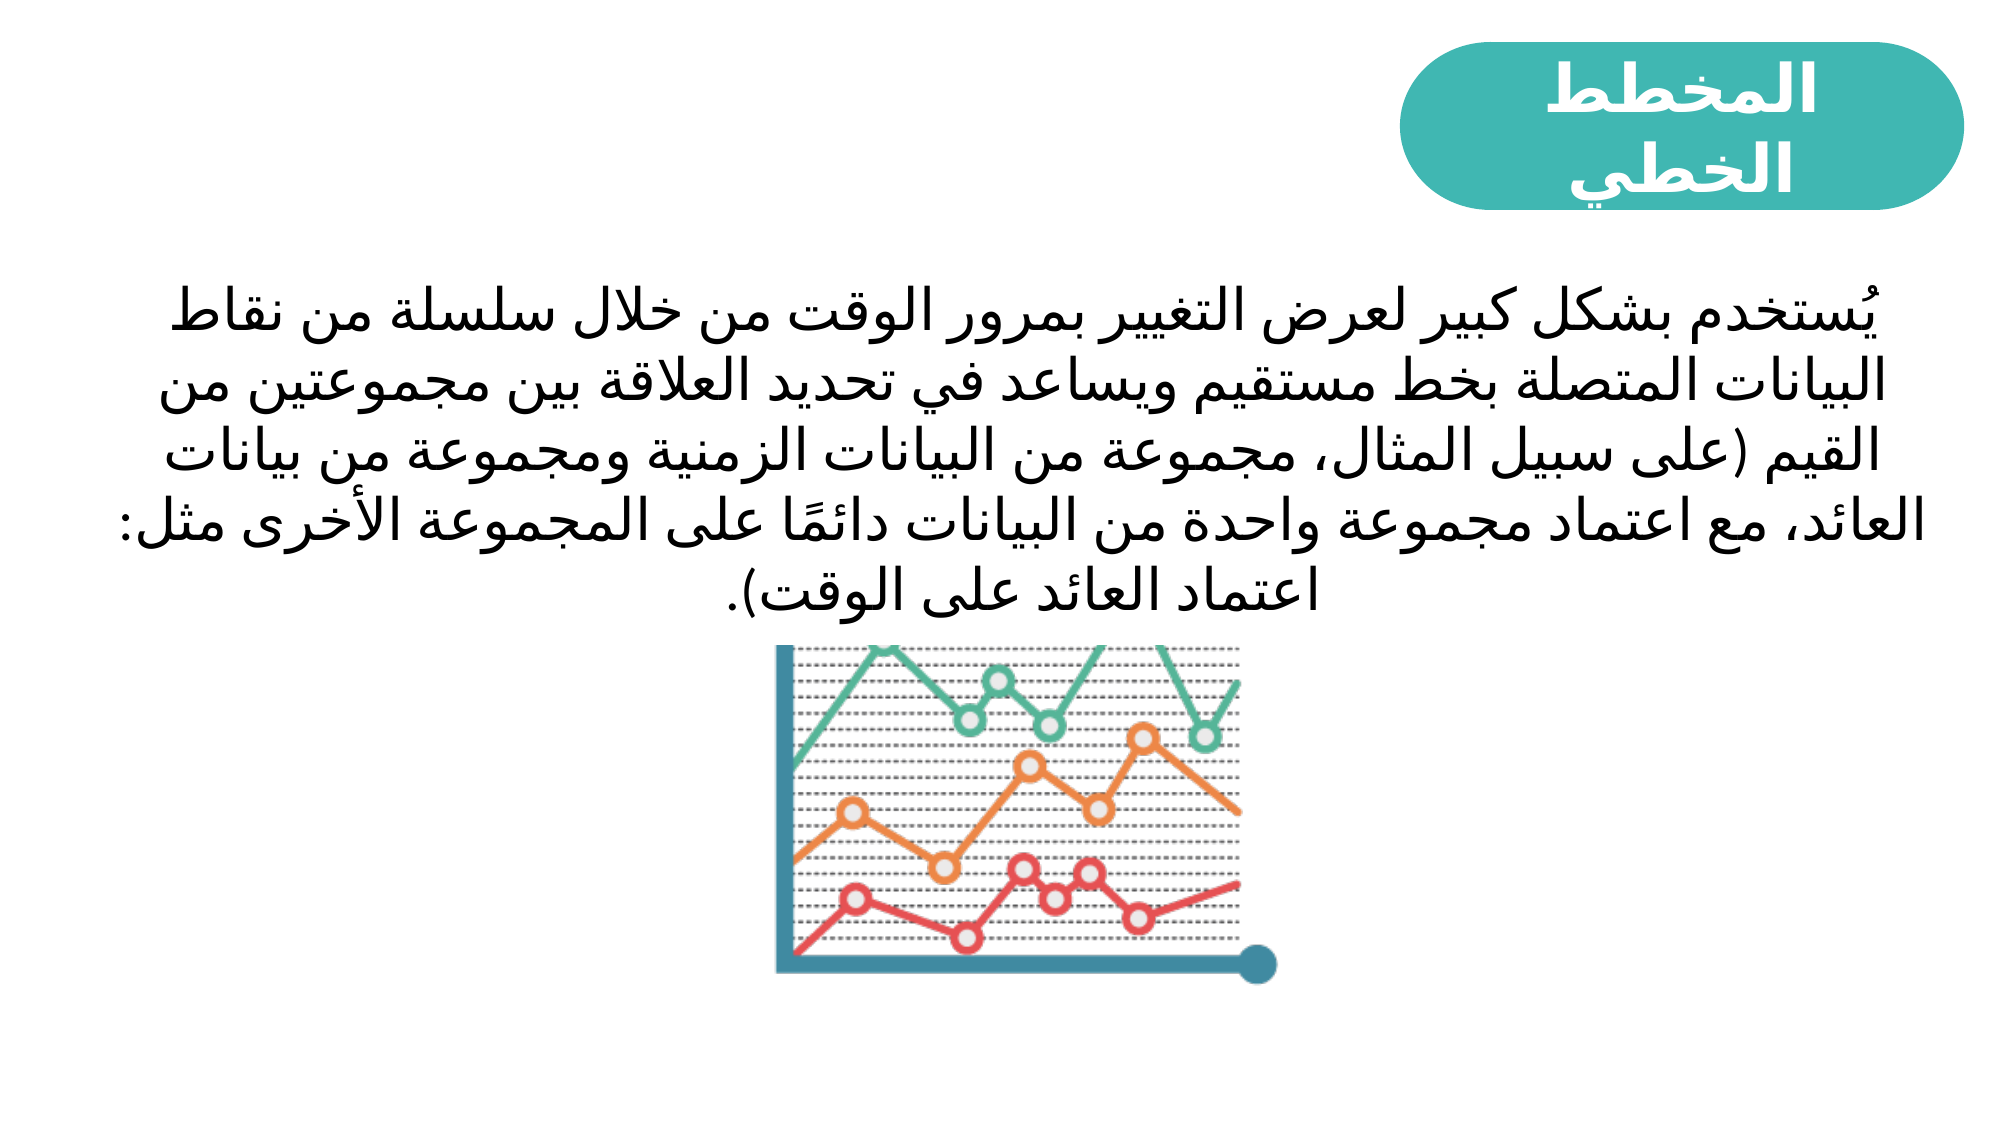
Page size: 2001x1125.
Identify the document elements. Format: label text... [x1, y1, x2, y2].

text_box المخطط الخطي [1398, 40, 1966, 212]
text_box يُستخدم بشكل كبير لعرض التغيير بمرور الوقت من خلال سلسلة من نقاط البيانات المتصلة بخط مستقيم ويساعد في تحديد العلاقة بين مجموعتين من القيم (على سبيل المثال، مجموعة من البيانات الزمنية ومجموعة من بيانات العائد، مع اعتماد مجموعة واحدة من البيانات دائمًا على المجموعة الأخرى مثل: اعتماد العائد على الوقت). [83, 264, 1965, 630]
picture [738, 645, 1309, 1022]
